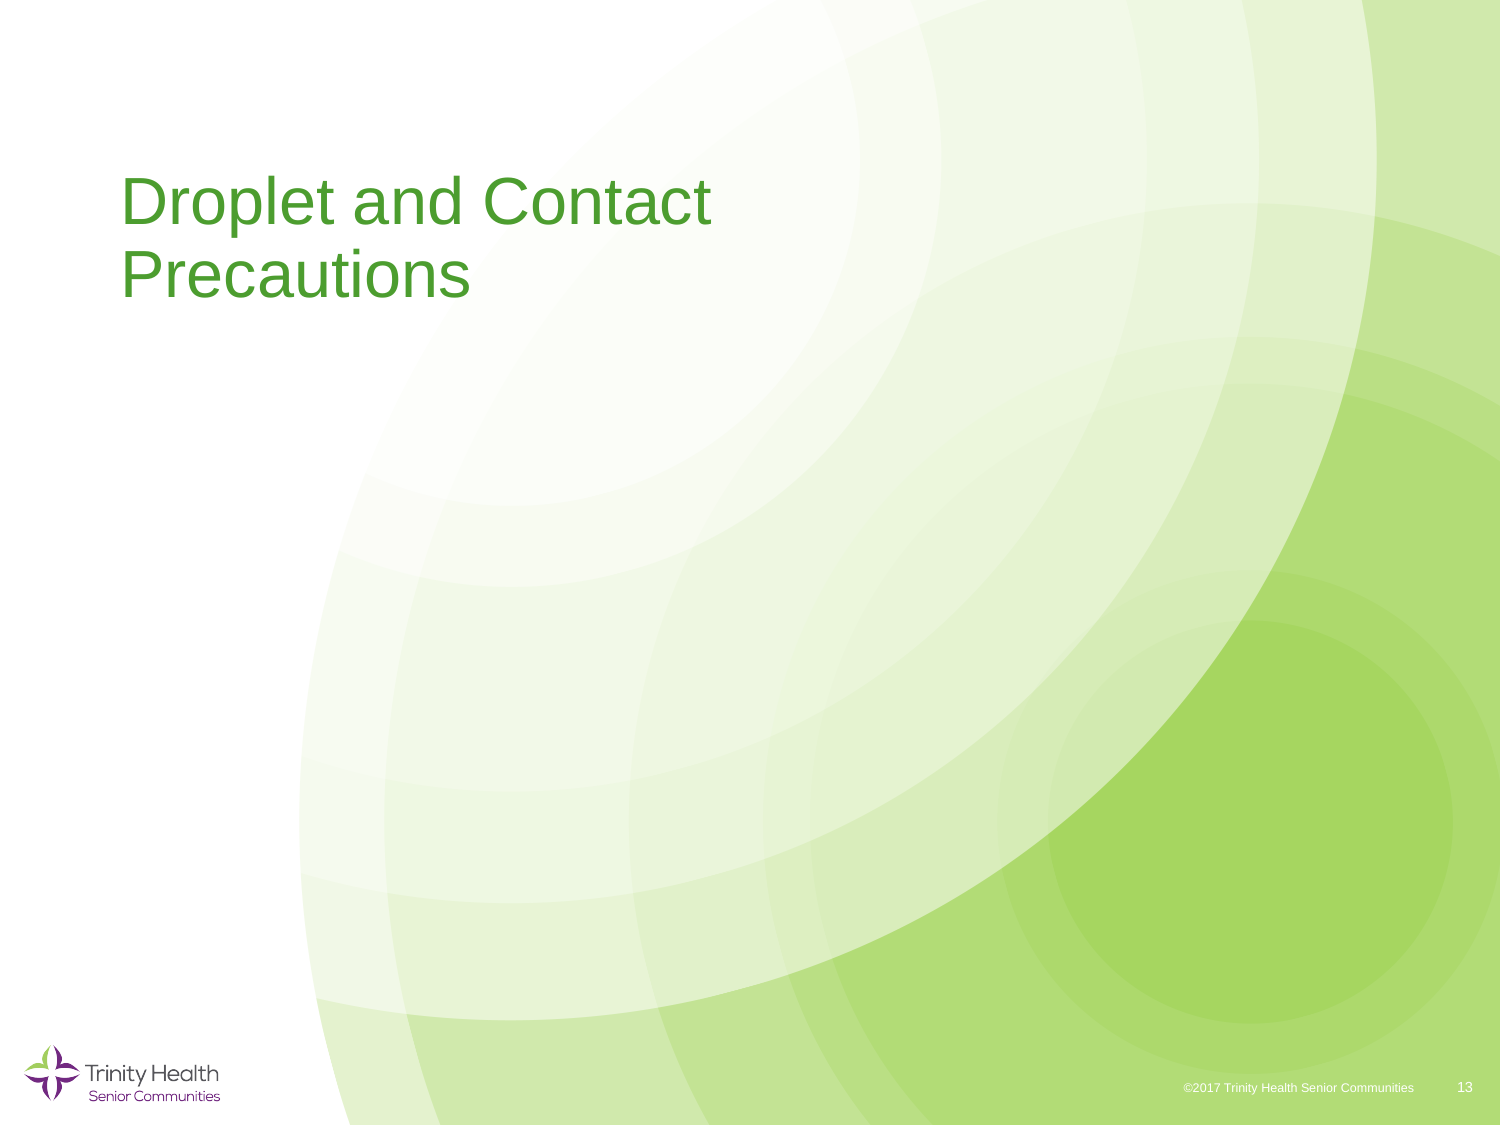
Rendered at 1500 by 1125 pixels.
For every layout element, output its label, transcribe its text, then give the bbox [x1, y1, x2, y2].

footer ©2017 Trinity Health Senior Communities [799, 1072, 1406, 1114]
slide_number 13 [1406, 1056, 1474, 1117]
picture [0, 0, 1500, 1125]
title Droplet and Contact Precautions [120, 165, 819, 386]
